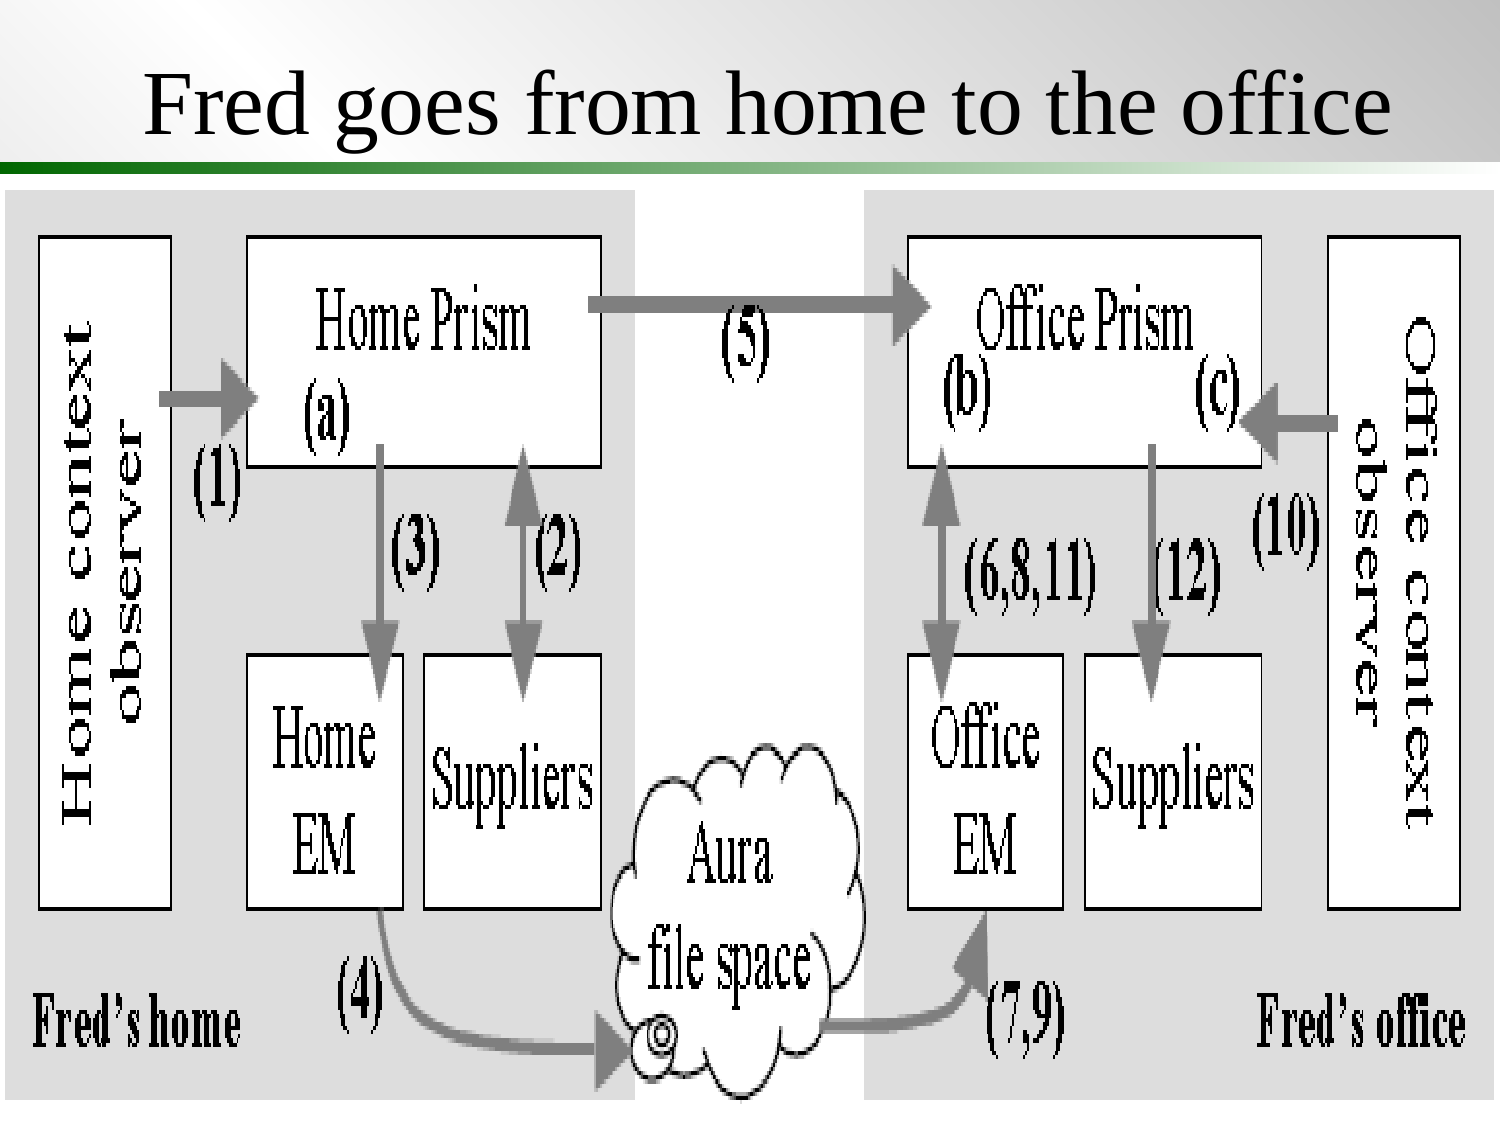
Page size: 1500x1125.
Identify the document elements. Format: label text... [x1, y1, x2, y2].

title Fred goes from home to the office [99, 8, 1438, 173]
picture [0, 174, 1500, 1125]
